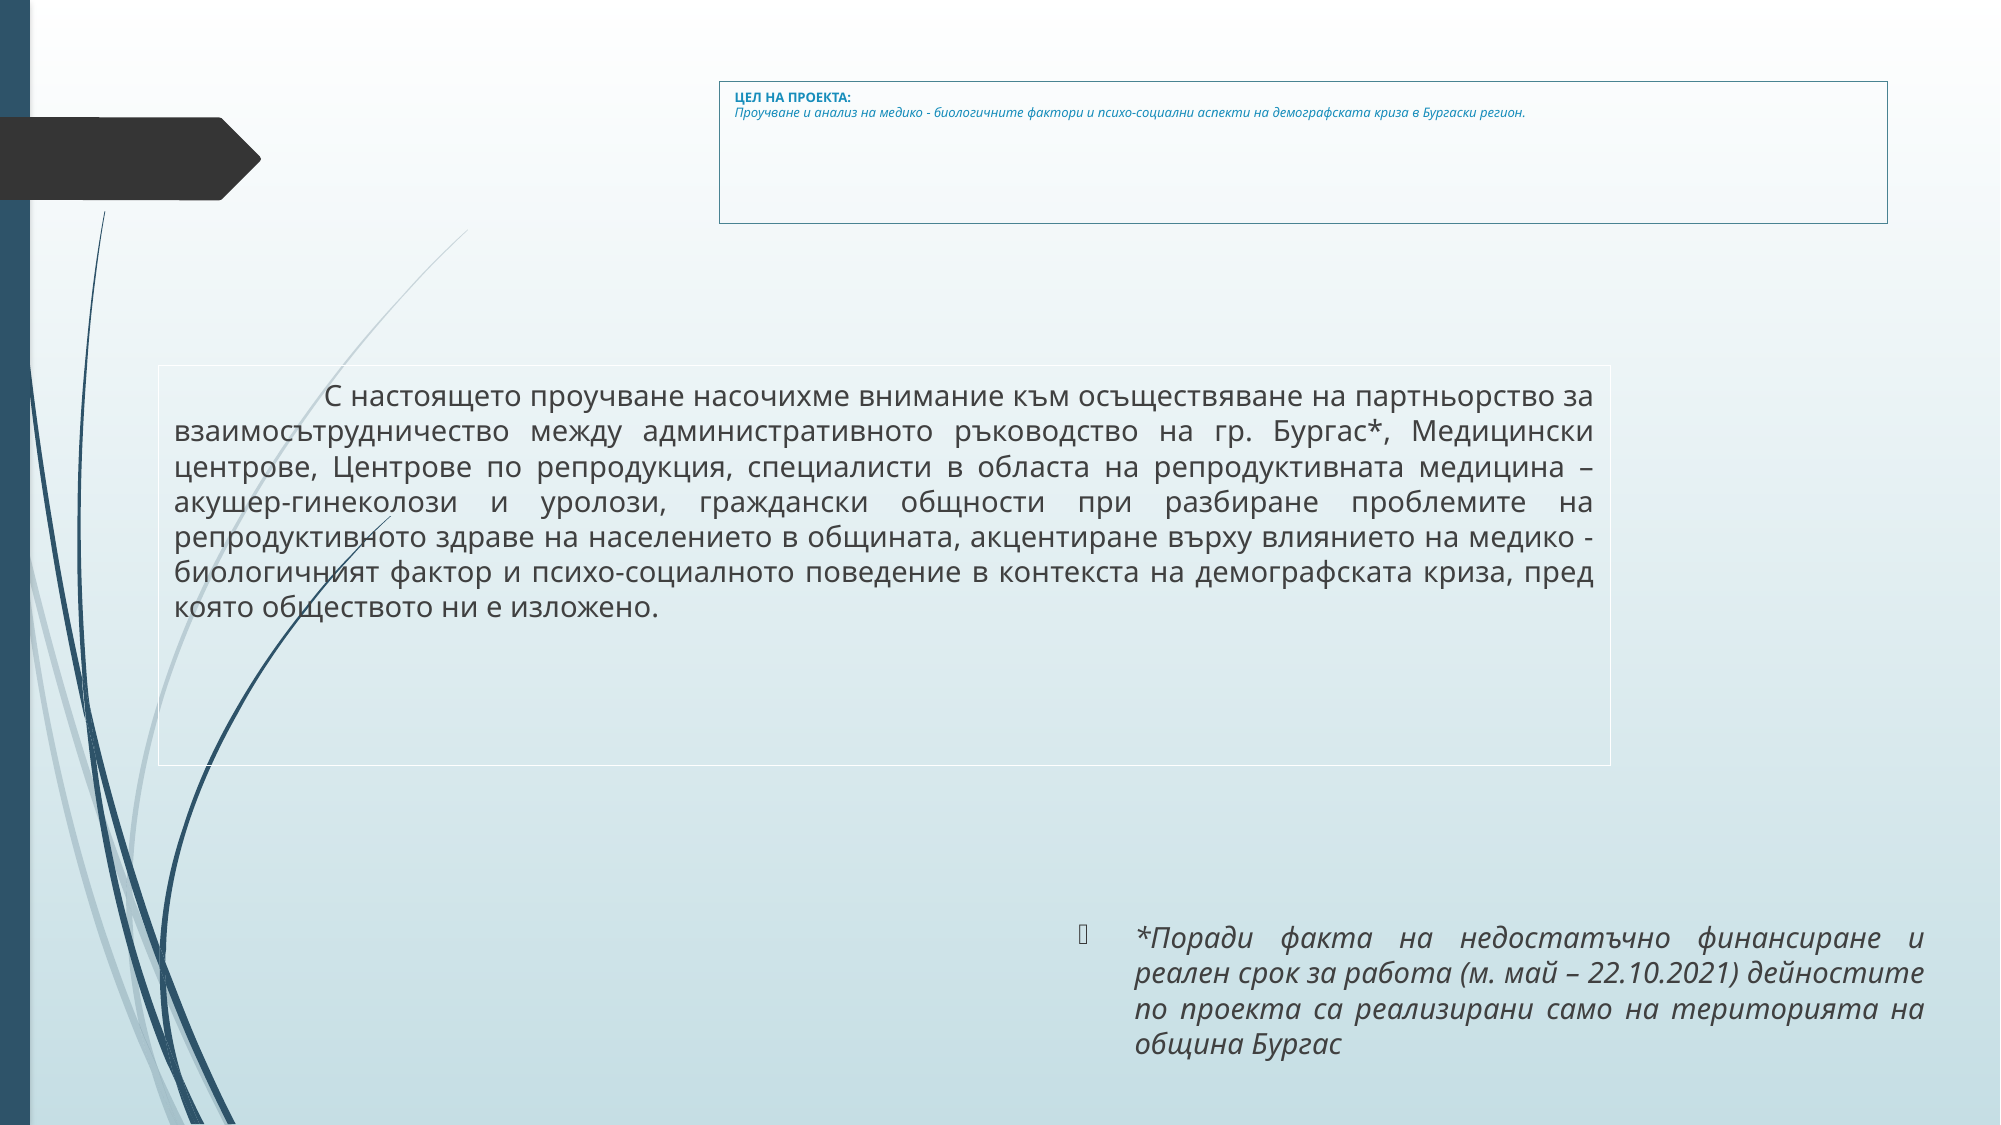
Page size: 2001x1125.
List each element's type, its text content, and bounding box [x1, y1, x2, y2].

list *Поради факта на недостатъчно финансиране и реален срок за работа (м. май – 22.10.2021) дейностите по проекта са реализирани само на територията на община Бургас [1063, 912, 1941, 1104]
list С настоящето проучване насочихме внимание към осъществяване на партньорство за взаимосътрудничество между административното ръководство на гр. Бургас*, Медицински центрове, Центрове по репродукция, специалисти в областа на репродуктивната медицина – акушер-гинеколози и уролози, граждански общности при разбиране проблемите на репродуктивното здраве на населението в общината, акцентиране върху влиянието на медико - биологичният фактор и психо-социалното поведение в контекста на демографската криза, пред която обществото ни е изложено. [158, 365, 1611, 766]
title Цел на проекта: Проучване и анализ на медико - биологичните фактори и психо-социални аспекти на демографската криза в Бургаски регион. [719, 81, 1888, 224]
